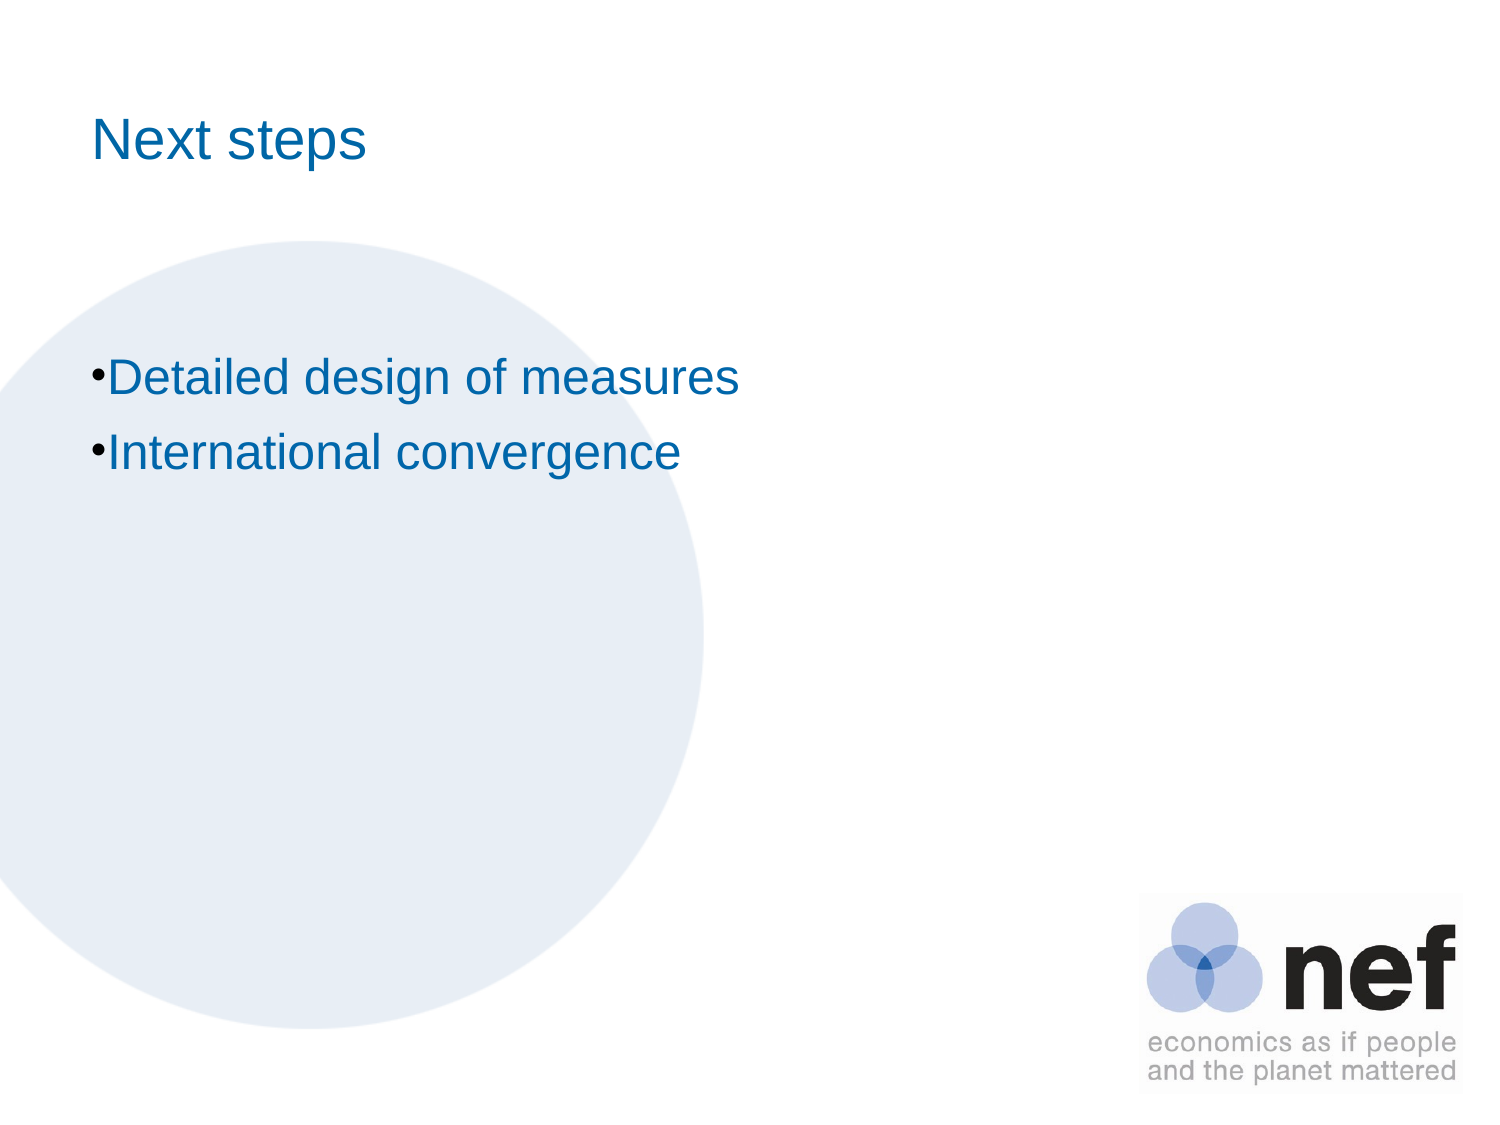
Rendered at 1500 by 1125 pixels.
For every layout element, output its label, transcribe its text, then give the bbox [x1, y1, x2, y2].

list Detailed design of measures International convergence [74, 262, 1425, 1005]
picture [1139, 893, 1463, 1094]
picture [0, 237, 711, 1032]
title Next steps [76, 42, 1427, 231]
